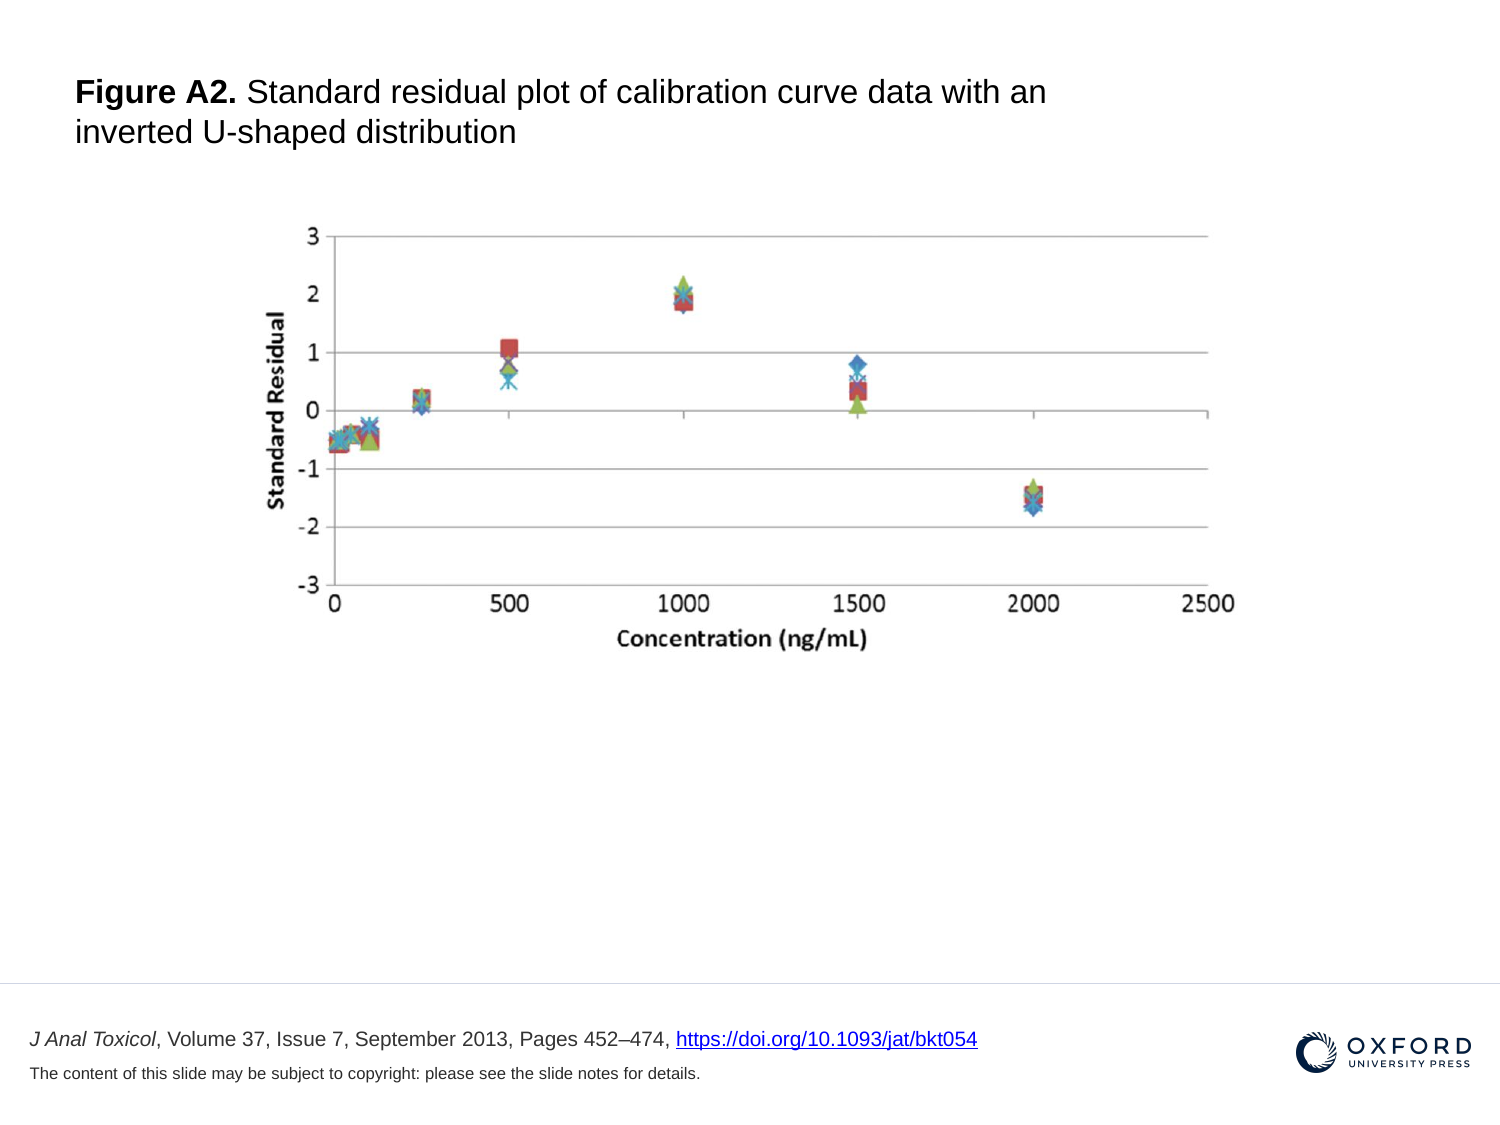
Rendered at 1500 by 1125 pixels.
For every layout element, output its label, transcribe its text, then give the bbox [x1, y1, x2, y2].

footer J Anal Toxicol, Volume 37, Issue 7, September 2013, Pages 452–474, https://doi.org/10.1093/jat/bkt054 The content of this slide may be subject to copyright: please see the slide notes for details. [0, 983, 1260, 1125]
title Figure A2. Standard residual plot of calibration curve data with an inverted U-shaped distribution [75, 69, 1078, 171]
picture [1296, 1032, 1471, 1073]
picture [262, 224, 1238, 654]
